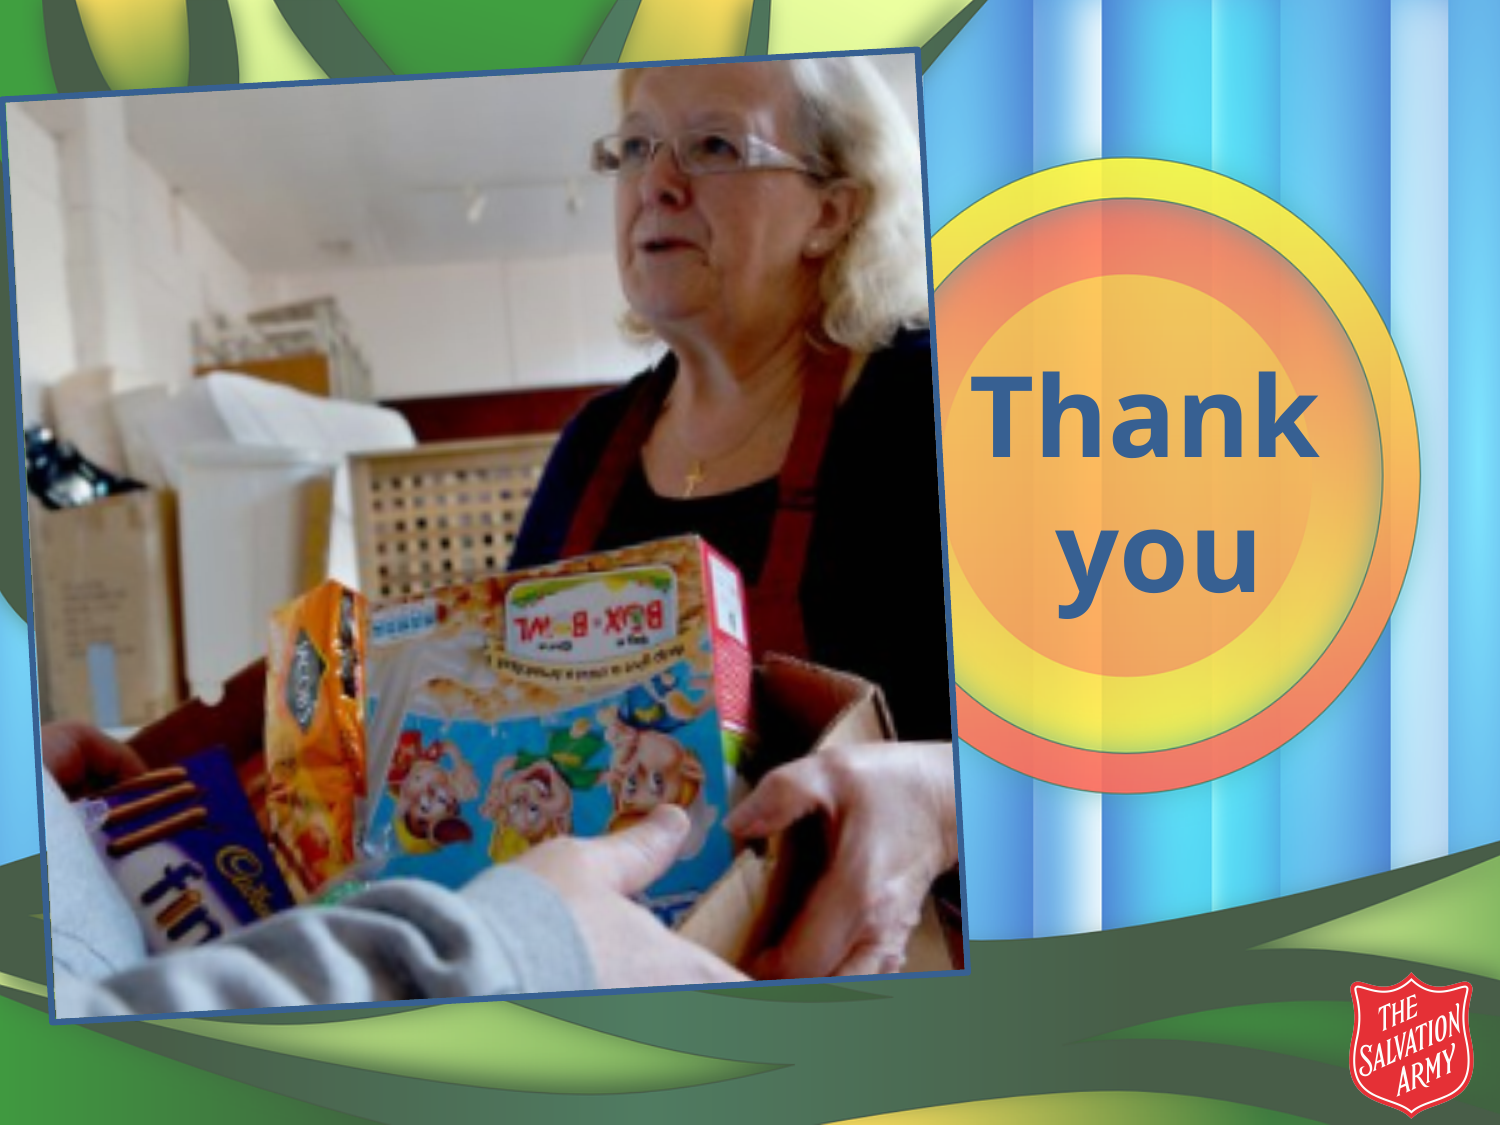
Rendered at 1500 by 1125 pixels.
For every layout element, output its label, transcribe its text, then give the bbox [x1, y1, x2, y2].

text_box Thank you [944, 338, 1500, 623]
picture [1344, 970, 1479, 1122]
picture [7, 54, 964, 1018]
